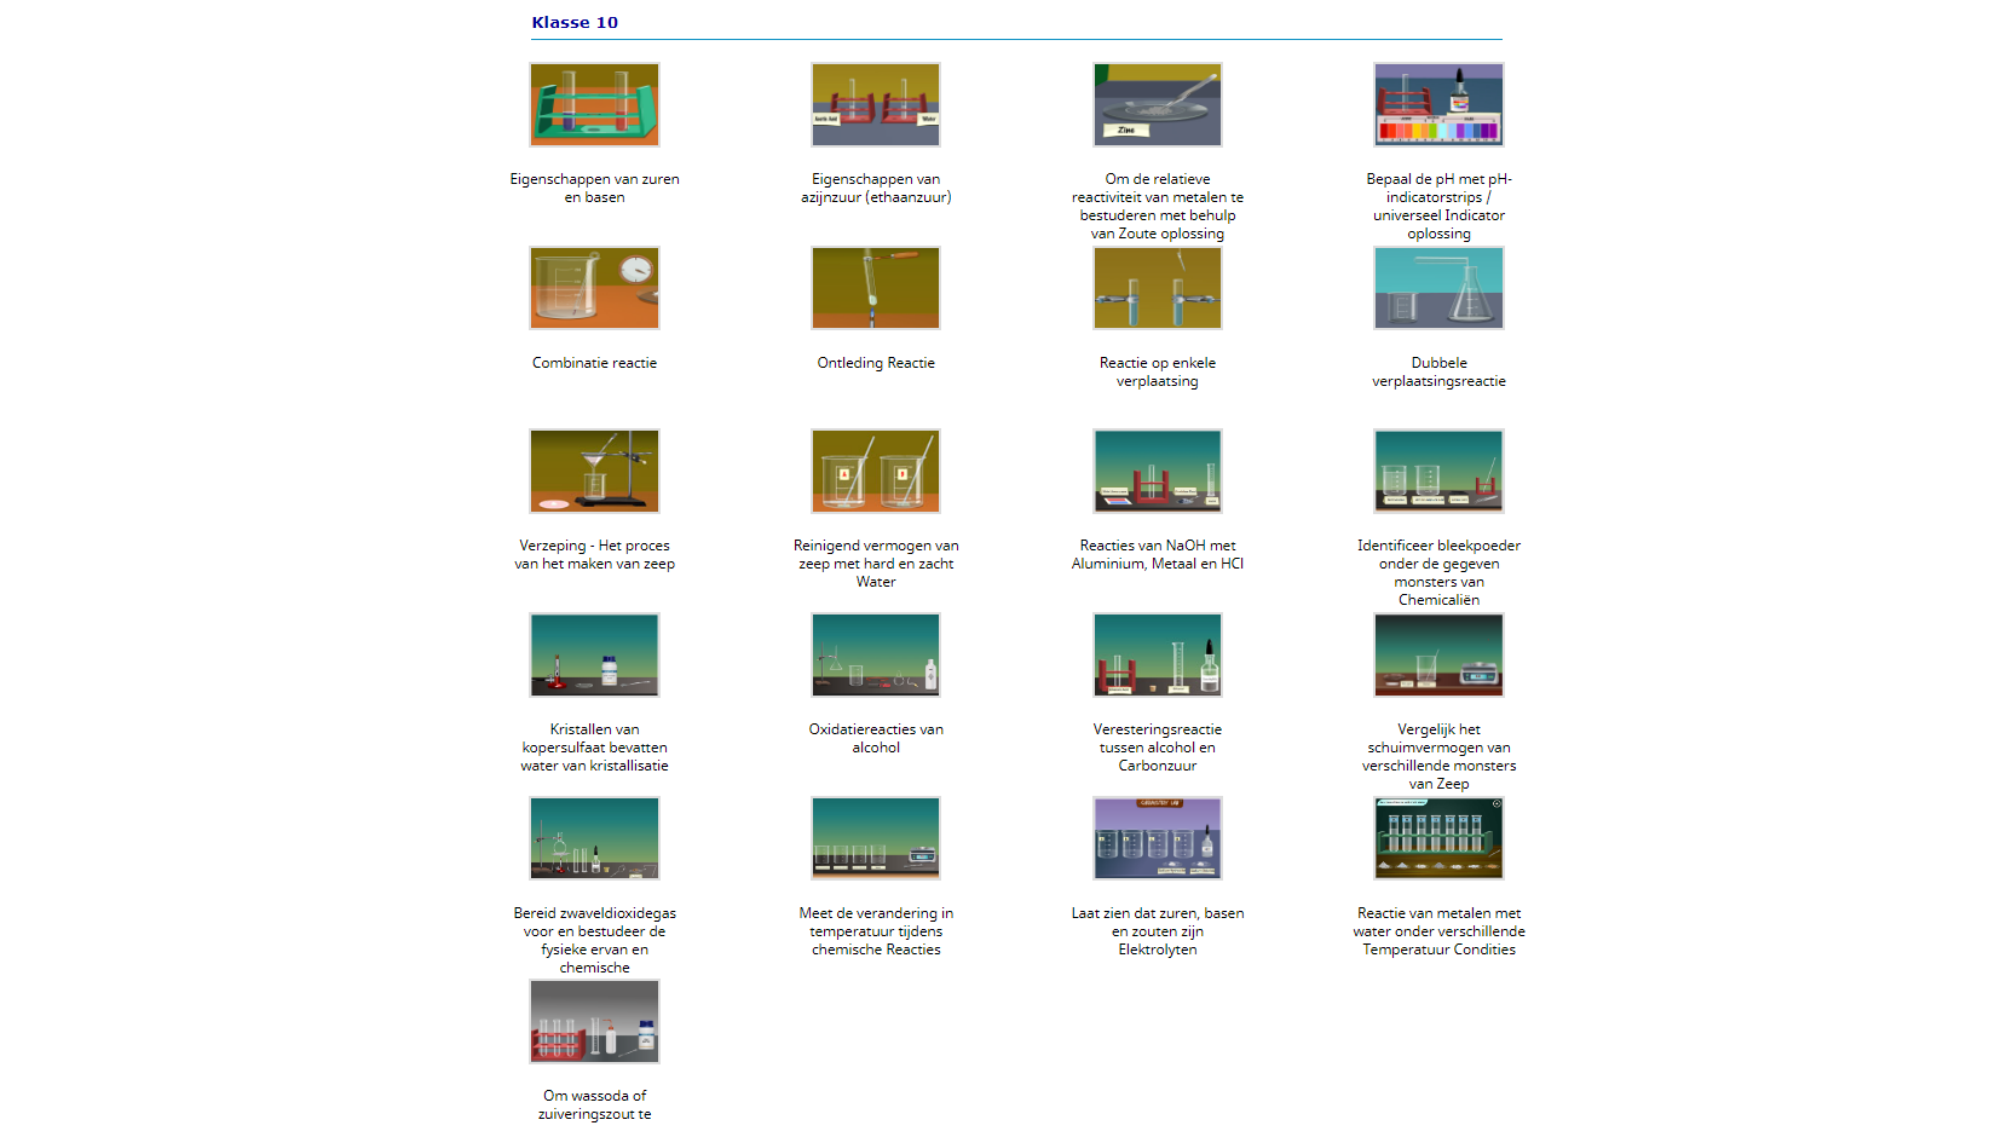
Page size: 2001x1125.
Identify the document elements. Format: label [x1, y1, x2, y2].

picture [455, 0, 1545, 1125]
